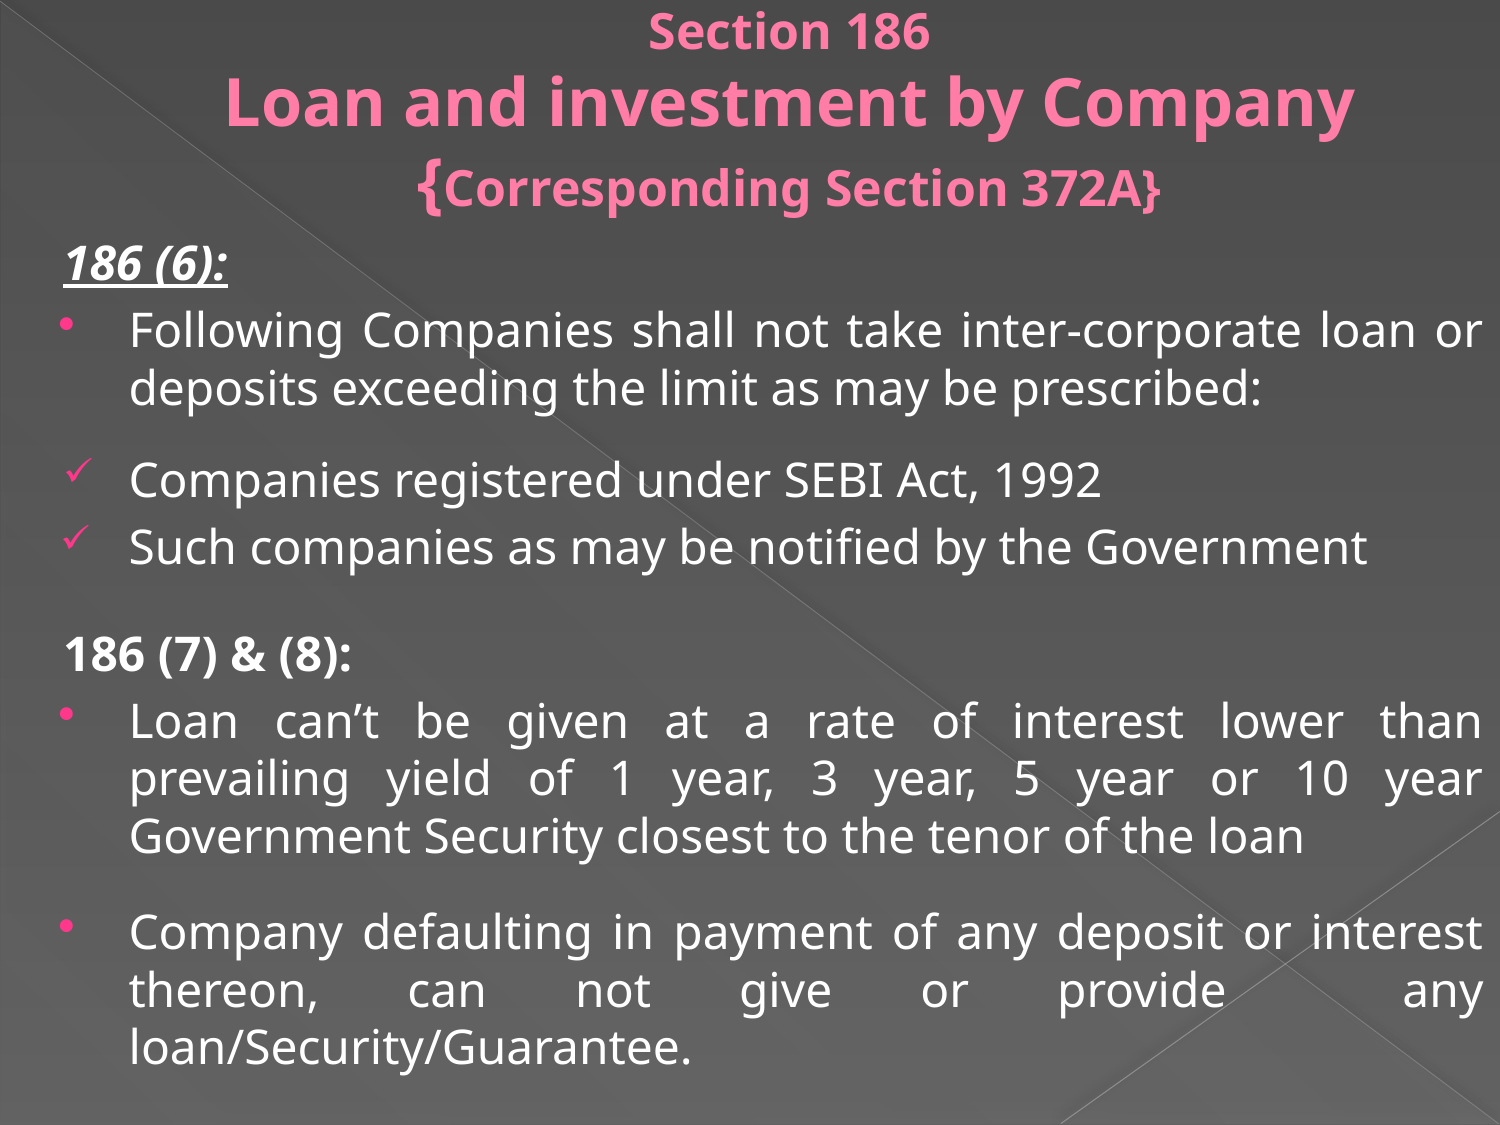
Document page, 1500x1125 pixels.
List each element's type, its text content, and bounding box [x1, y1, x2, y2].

list 186 (6): Following Companies shall not take inter-corporate loan or deposits exceeding the limit as may be prescribed: Companies registered under SEBI Act, 1992 Such companies as may be notified by the Government 186 (7) & (8): Loan can’t be given at a rate of interest lower than prevailing yield of 1 year, 3 year, 5 year or 10 year Government Security closest to the tenor of the loan Company defaulting in payment of any deposit or interest thereon, can not give or provide any loan/Security/Guarantee. [37, 224, 1500, 1088]
title Section 186 Loan and investment by Company {Corresponding Section 372A} [75, 43, 1425, 175]
